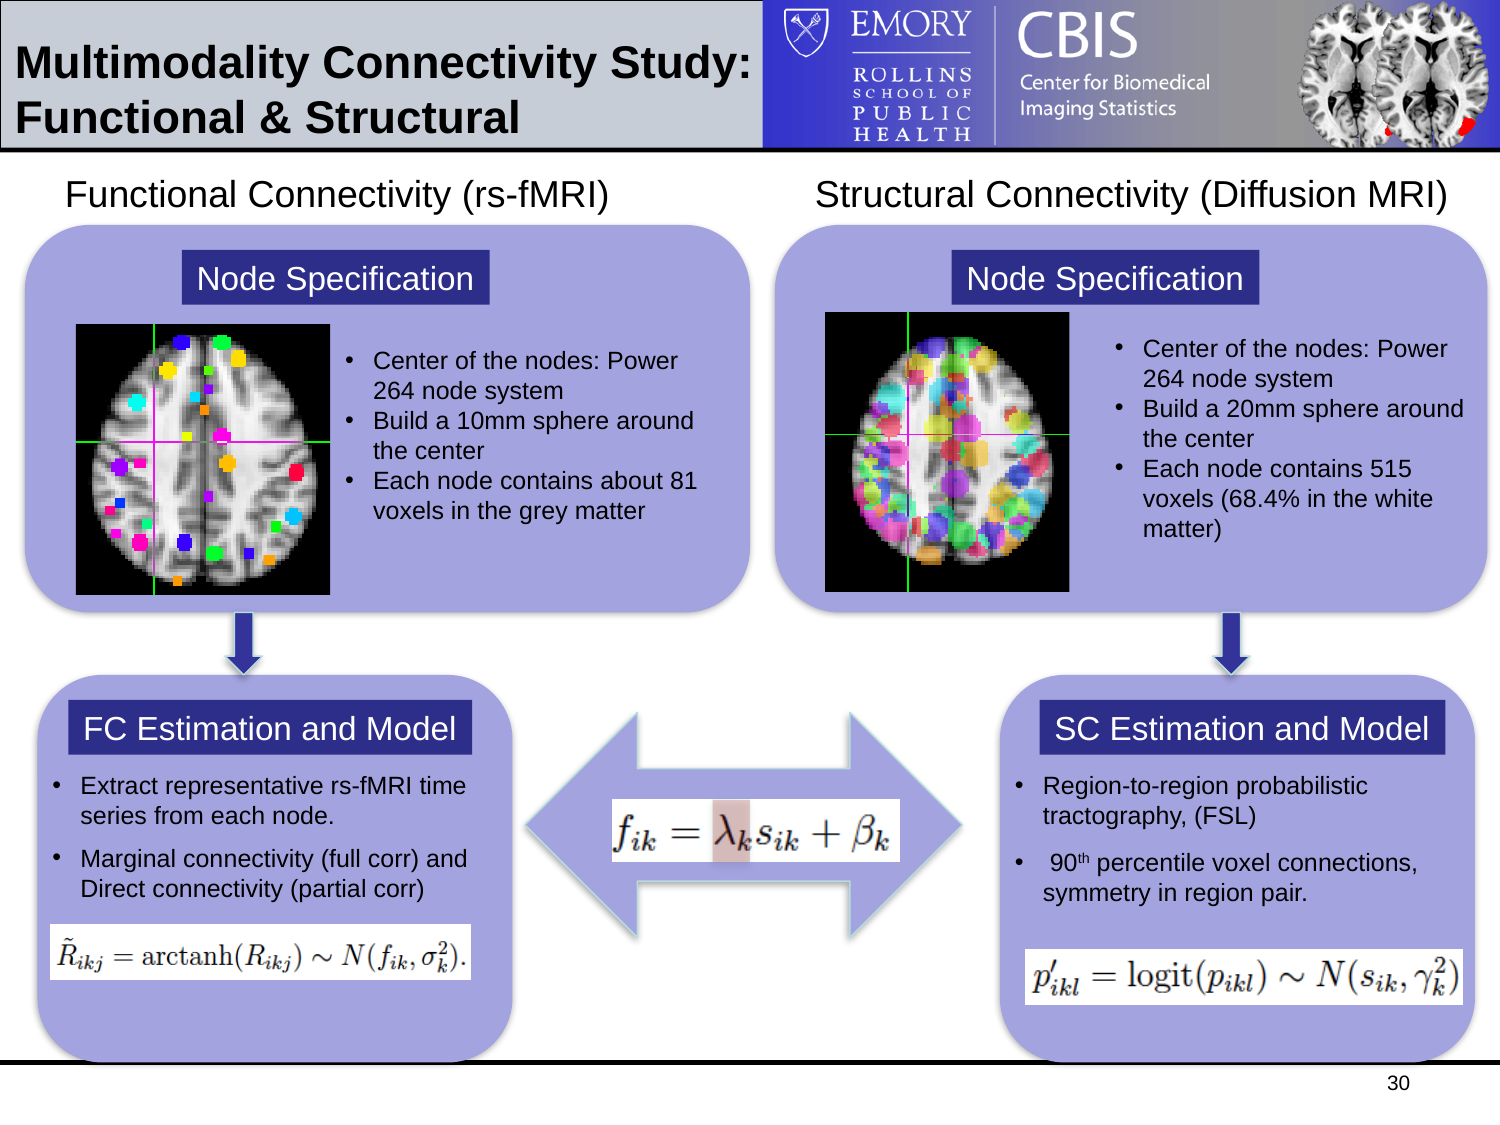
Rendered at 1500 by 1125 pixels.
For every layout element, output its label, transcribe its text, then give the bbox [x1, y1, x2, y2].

text_box [224, 622, 264, 673]
text_box [524, 711, 963, 939]
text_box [37, 674, 513, 1063]
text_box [999, 674, 1476, 1063]
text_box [774, 224, 1488, 613]
text_box Functional Connectivity (rs-fMRI) [49, 162, 788, 223]
slide_number 30 [1074, 1072, 1426, 1103]
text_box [612, 799, 901, 863]
text_box Structural Connectivity (Diffusion MRI) [800, 162, 1500, 223]
text_box [1211, 622, 1251, 673]
picture [762, 0, 1500, 147]
text_box Multimodality Connectivity Study: Functional & Structural [0, 24, 838, 150]
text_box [24, 224, 751, 613]
